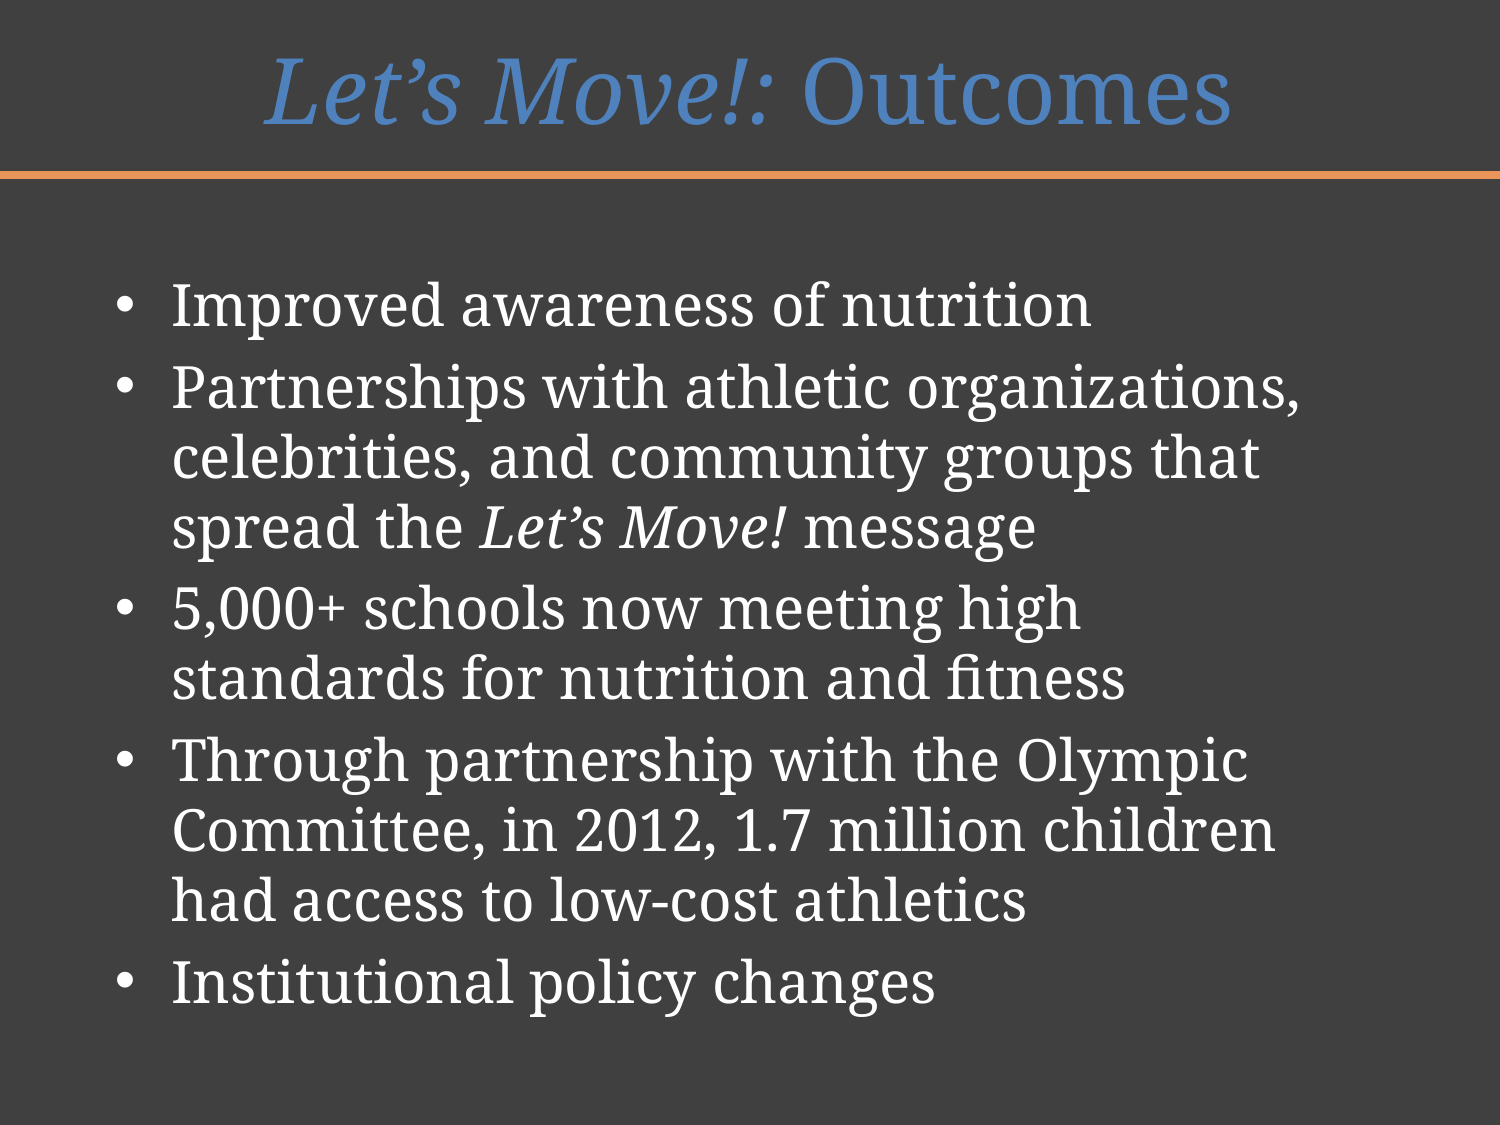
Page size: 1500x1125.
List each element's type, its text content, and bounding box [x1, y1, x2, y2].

title Let’s Move!: Outcomes [75, 0, 1425, 174]
list Improved awareness of nutrition Partnerships with athletic organizations, celebrities, and community groups that spread the Let’s Move! message 5,000+ schools now meeting high standards for nutrition and fitness Through partnership with the Olympic Committee, in 2012, 1.7 million children had access to low-cost athletics Institutional policy changes [99, 260, 1388, 1038]
